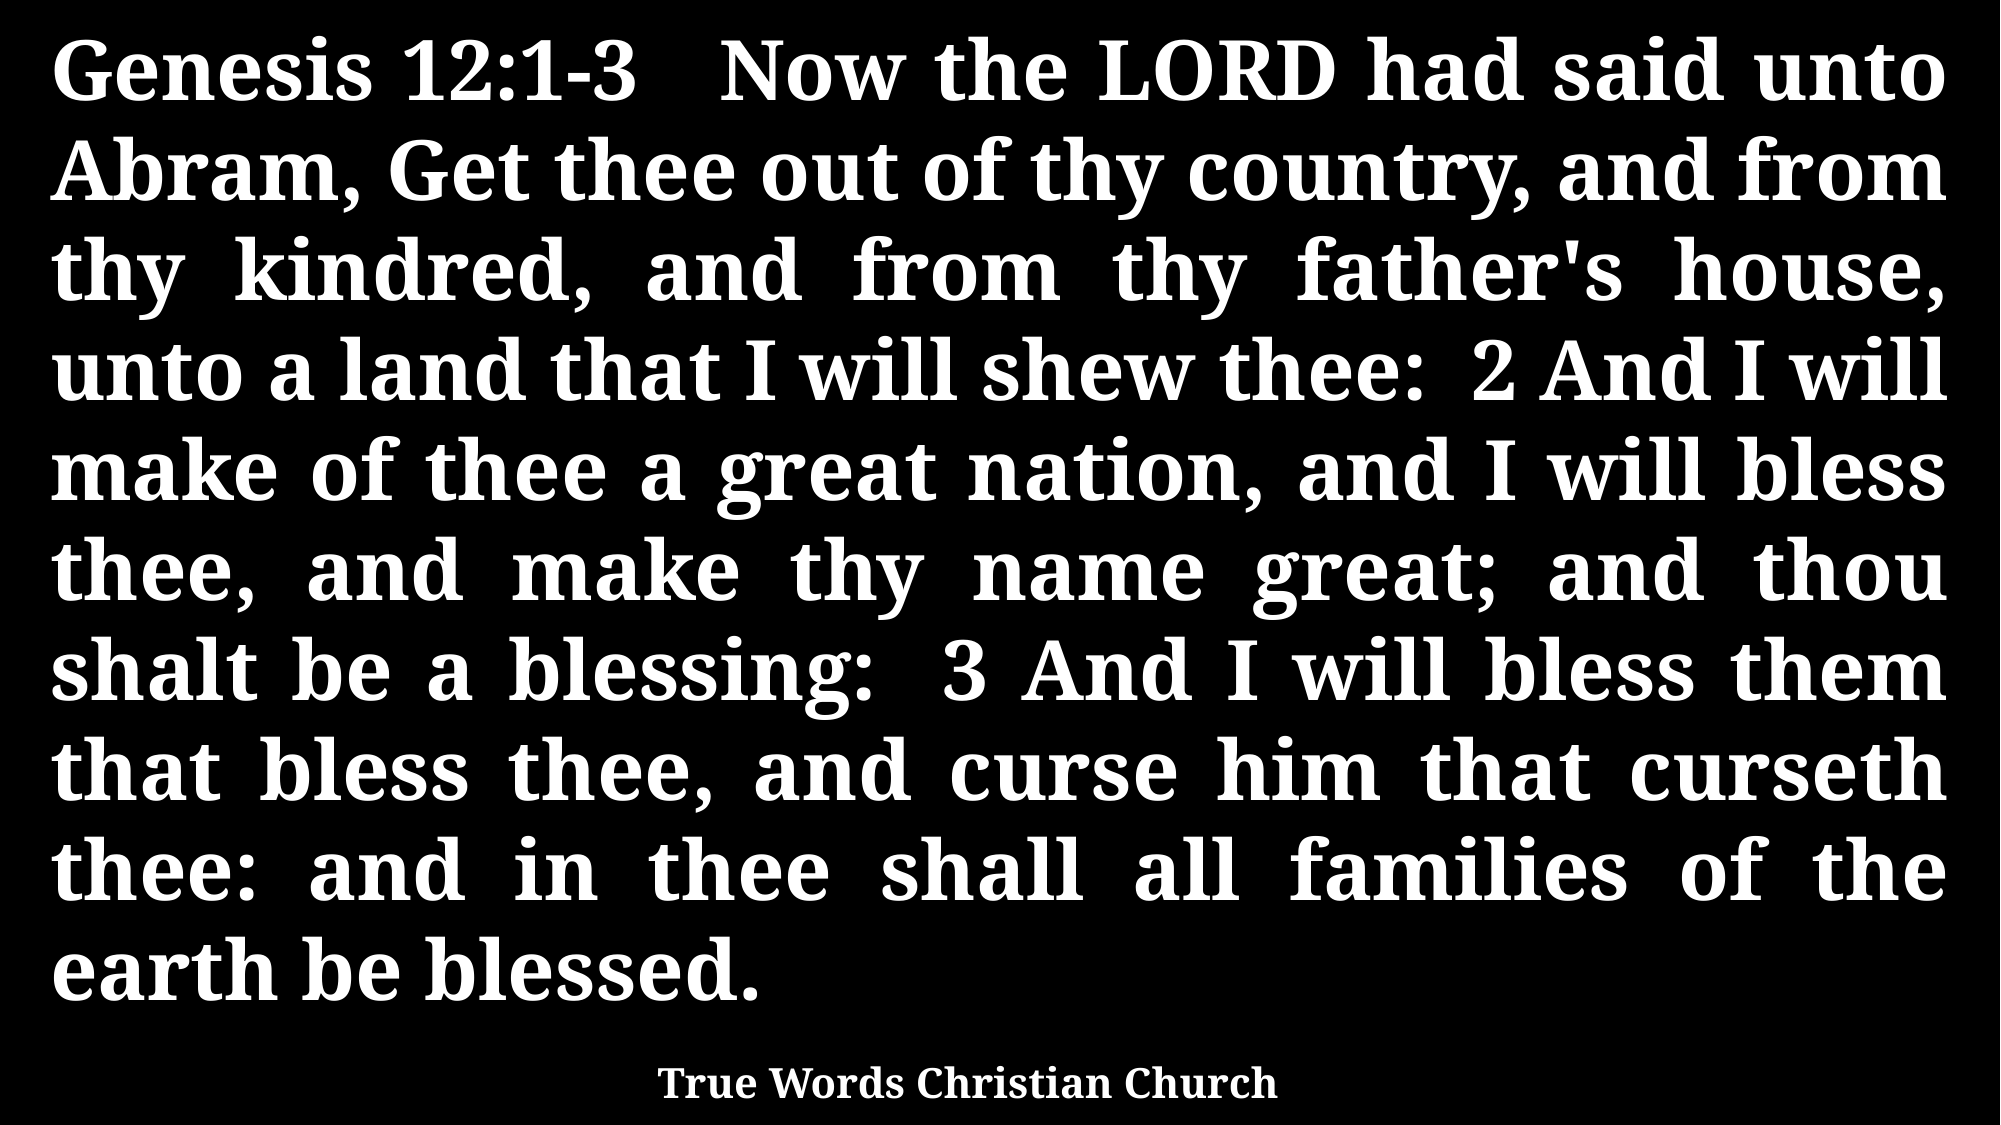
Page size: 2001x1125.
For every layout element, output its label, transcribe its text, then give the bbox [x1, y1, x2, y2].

text_box Genesis 12:1-3 Now the LORD had said unto Abram, Get thee out of thy country, and from thy kindred, and from thy father's house, unto a land that I will shew thee: 2 And I will make of thee a great nation, and I will bless thee, and make thy name great; and thou shalt be a blessing: 3 And I will bless them that bless thee, and curse him that curseth thee: and in thee shall all families of the earth be blessed. [35, 10, 1965, 1025]
text_box True Words Christian Church [642, 1049, 1294, 1114]
